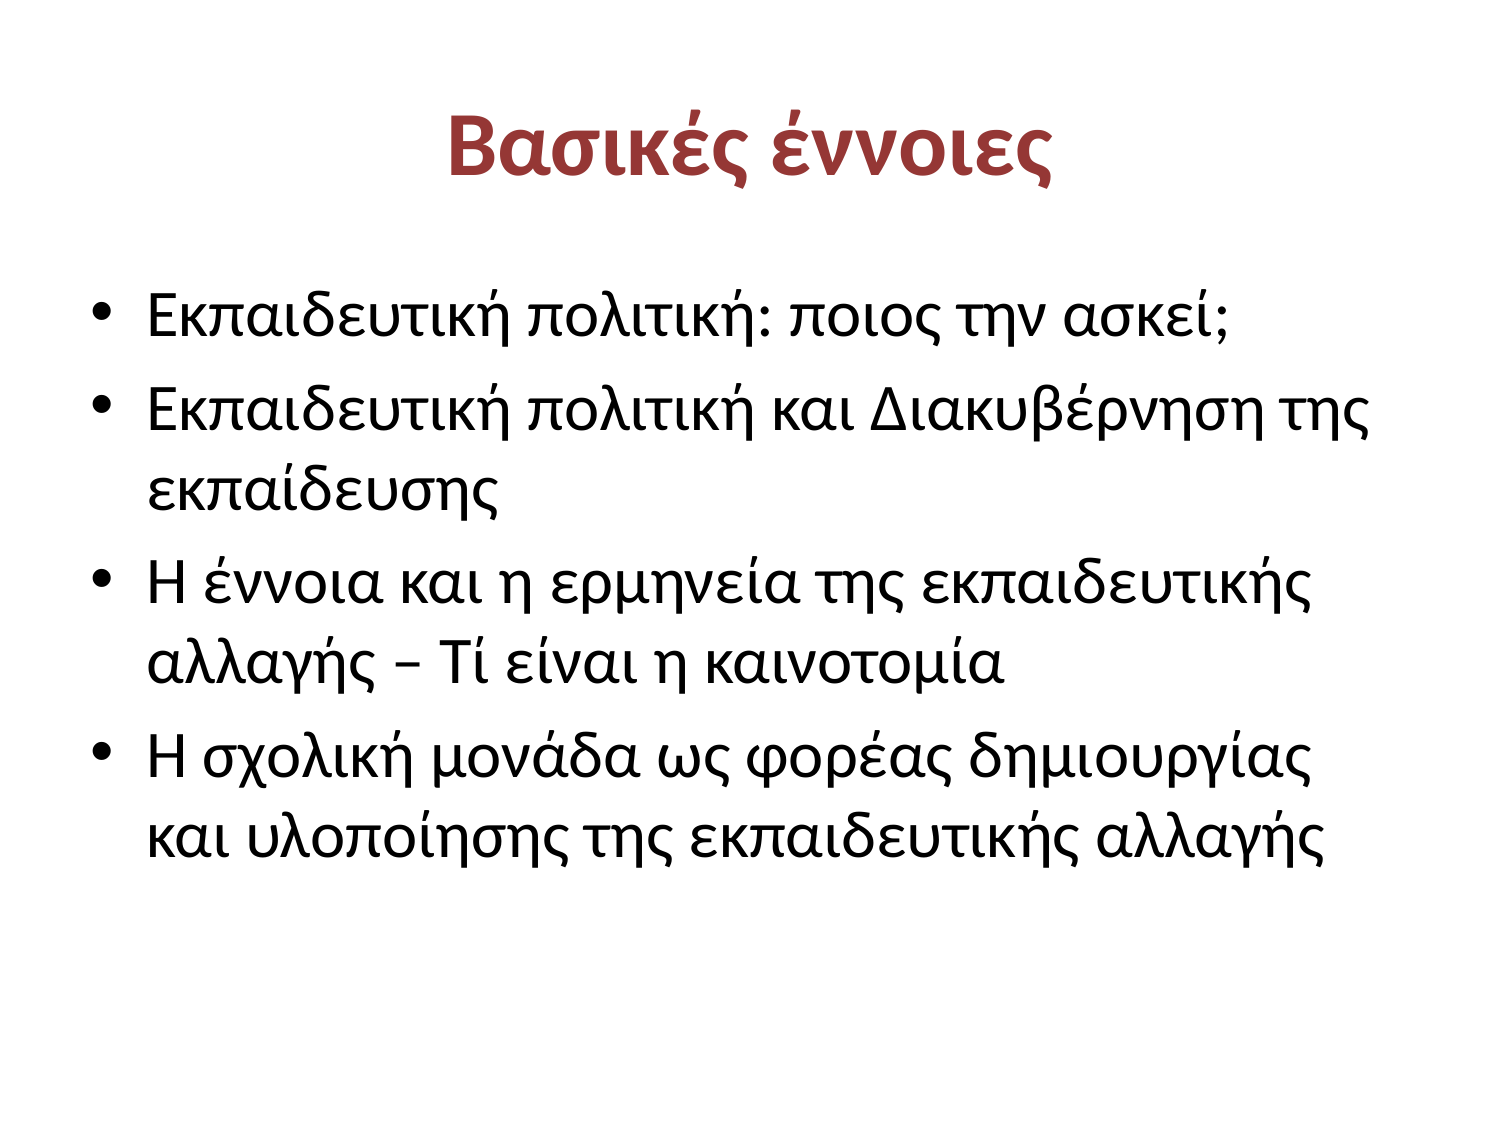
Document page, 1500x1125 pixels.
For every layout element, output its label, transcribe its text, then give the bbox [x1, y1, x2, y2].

title Βασικές έννοιες [75, 45, 1425, 233]
list Εκπαιδευτική πολιτική: ποιος την ασκεί; Εκπαιδευτική πολιτική και Διακυβέρνηση της εκπαίδευσης Η έννοια και η ερμηνεία της εκπαιδευτικής αλλαγής – Τί είναι η καινοτομία Η σχολική μονάδα ως φορέας δημιουργίας και υλοποίησης της εκπαιδευτικής αλλαγής [75, 262, 1425, 1005]
